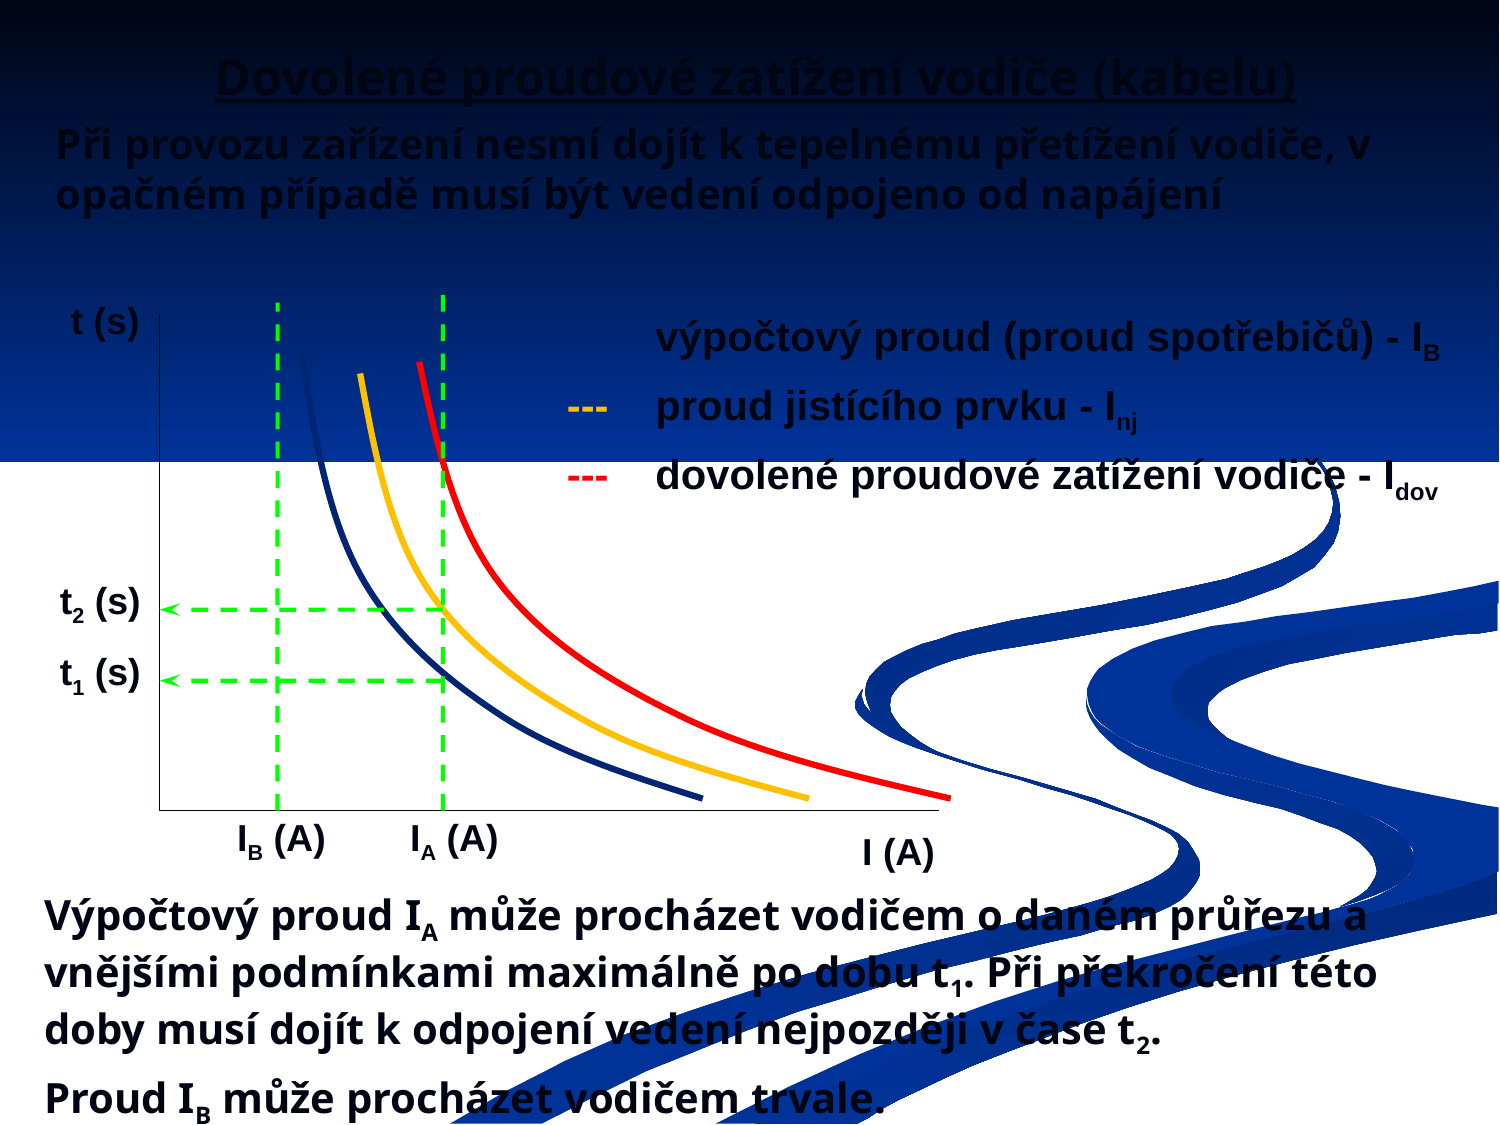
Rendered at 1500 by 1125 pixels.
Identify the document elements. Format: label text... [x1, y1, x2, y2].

text_box Dovolené proudové zatížení vodiče (kabelu) Při provozu zařízení nesmí dojít k tepelnému přetížení vodiče, v opačném případě musí být vedení odpojeno od napájení [41, 37, 1471, 226]
text_box --- výpočtový proud (proud spotřebičů) - IB --- proud jistícího prvku - Inj --- dovolené proudové zatížení vodiče - Idov [942, 303, 1459, 511]
text_box t1 (s) [53, 642, 64, 706]
text_box [942, 791, 951, 799]
text_box t2 (s) [53, 571, 64, 635]
text_box Výpočtový proud IA může procházet vodičem o daném průřezu a vnějšími podmínkami maximálně po dobu t1. Při překročení této doby musí dojít k odpojení vedení nejpozději v čase t2. Proud IB může procházet vodičem trvale. [29, 881, 1471, 1125]
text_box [64, 290, 942, 880]
